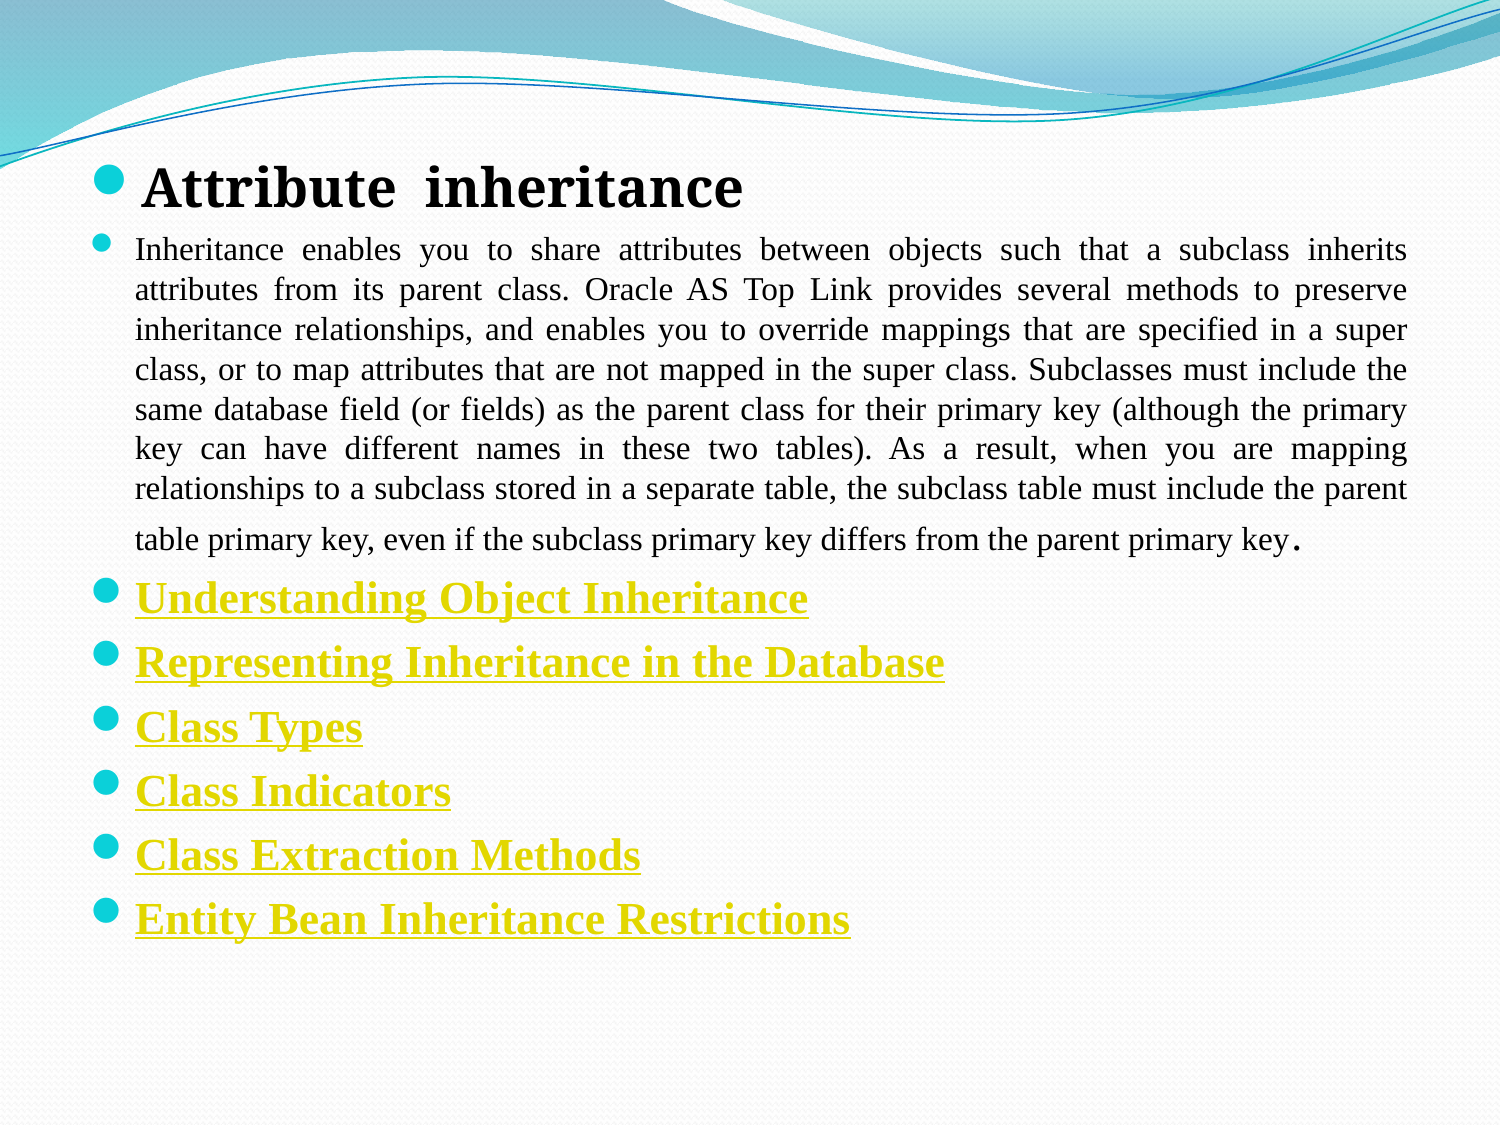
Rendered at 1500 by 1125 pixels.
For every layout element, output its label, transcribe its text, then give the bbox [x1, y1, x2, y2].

list Attribute inheritance Inheritance enables you to share attributes between objects such that a subclass inherits attributes from its parent class. Oracle AS Top Link provides several methods to preserve inheritance relationships, and enables you to override mappings that are specified in a super class, or to map attributes that are not mapped in the super class. Subclasses must include the same database field (or fields) as the parent class for their primary key (although the primary key can have different names in these two tables). As a result, when you are mapping relationships to a subclass stored in a separate table, the subclass table must include the parent table primary key, even if the subclass primary key differs from the parent primary key. Understanding Object Inheritance Representing Inheritance in the Database Class Types Class Indicators Class Extraction Methods Entity Bean Inheritance Restrictions [75, 70, 1425, 1038]
